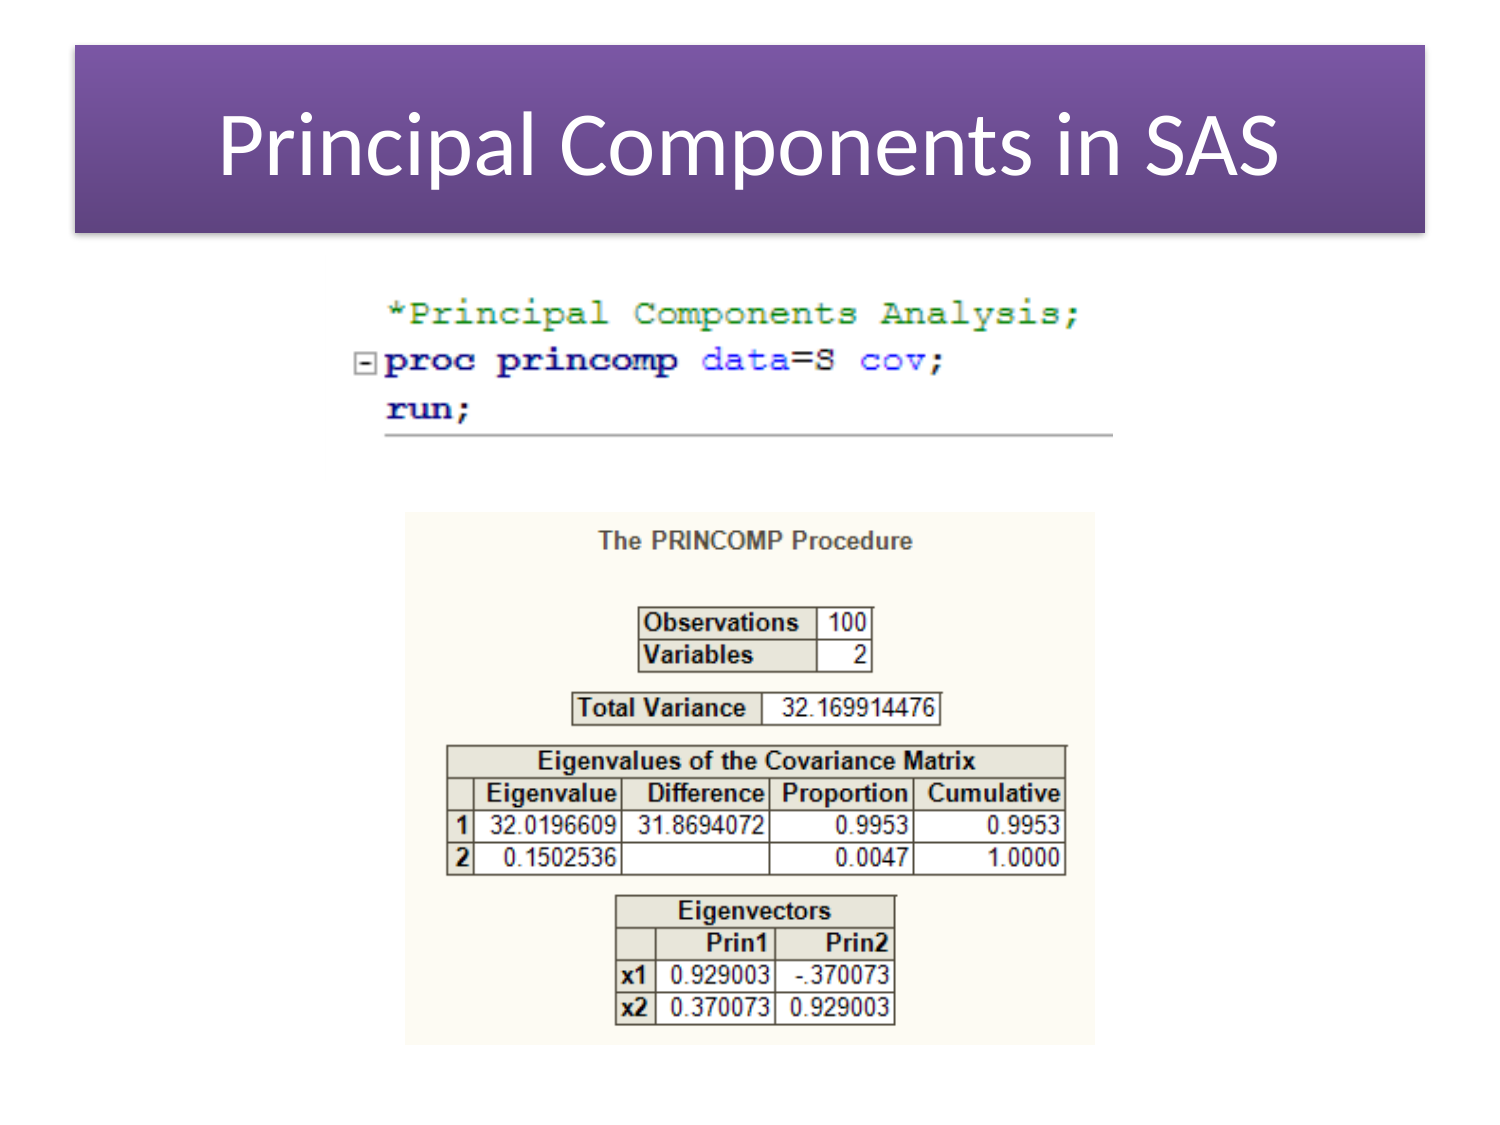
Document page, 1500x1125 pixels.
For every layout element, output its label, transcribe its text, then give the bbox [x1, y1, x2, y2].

title Principal Components in SAS [75, 45, 1425, 233]
picture [405, 512, 1095, 1045]
picture [324, 255, 1113, 481]
